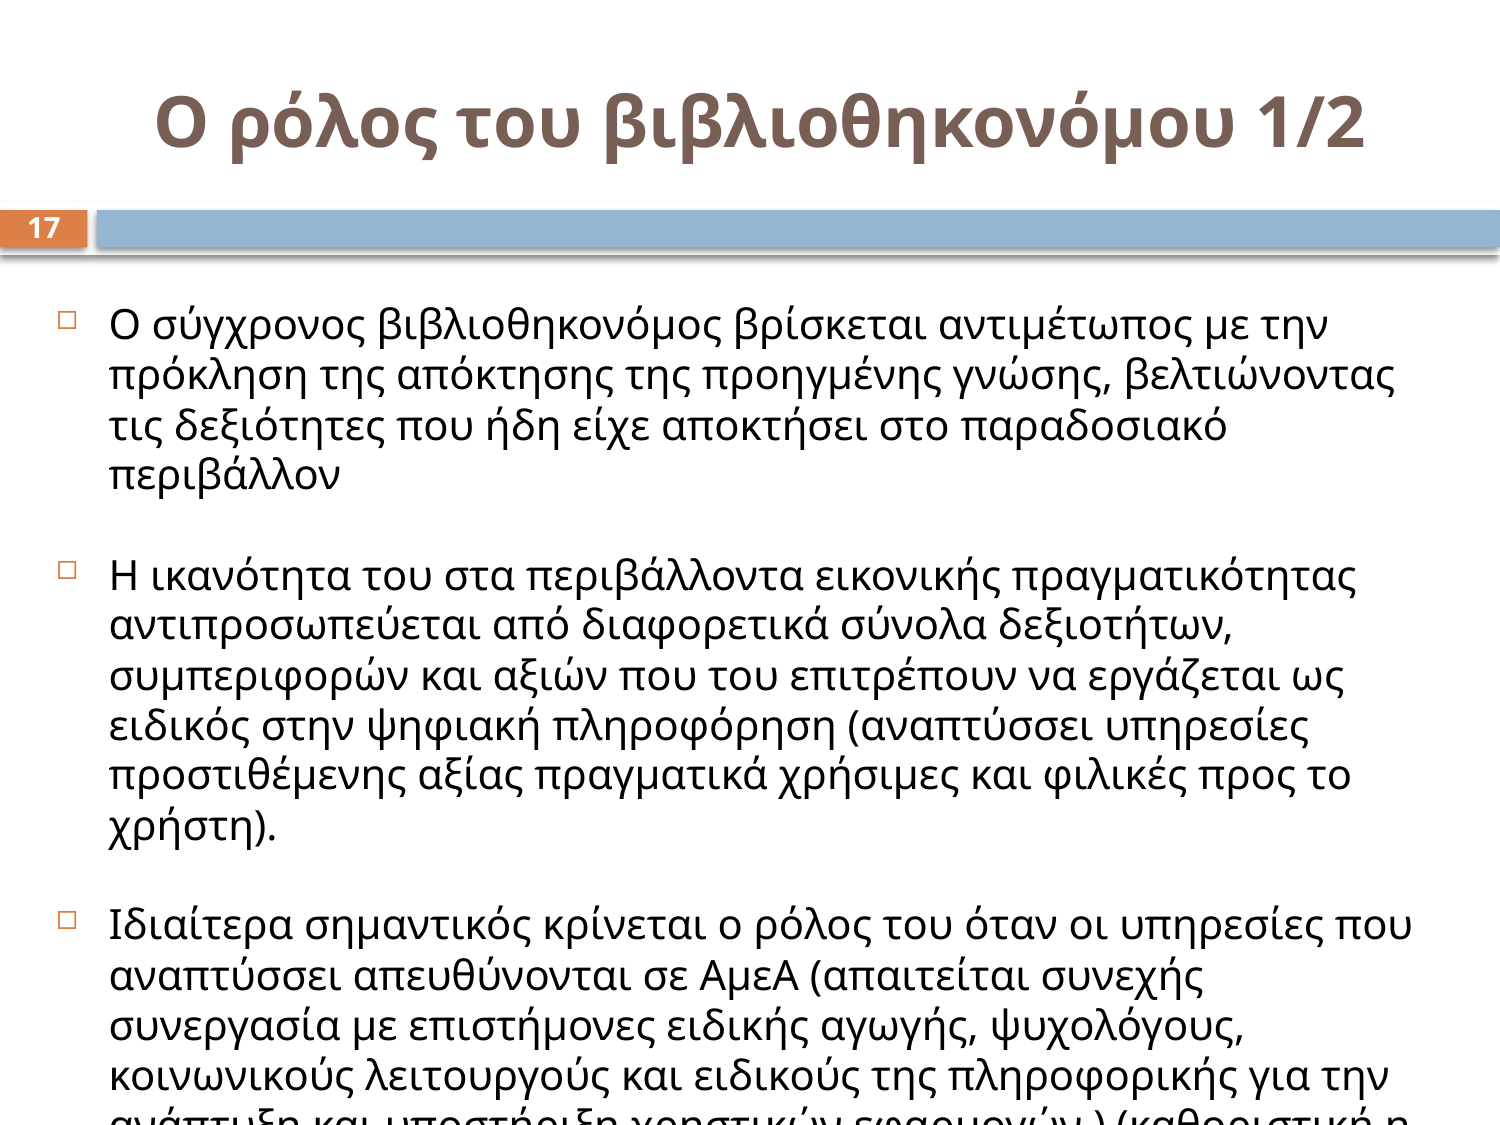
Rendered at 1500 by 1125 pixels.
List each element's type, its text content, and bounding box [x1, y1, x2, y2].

slide_number 17 [0, 208, 88, 249]
list Ο σύγχρονος βιβλιοθηκονόμος βρίσκεται αντιμέτωπος με την πρόκληση της απόκτησης της προηγμένης γνώσης, βελτιώνοντας τις δεξιότητες που ήδη είχε αποκτήσει στο παραδοσιακό περιβάλλον Η ικανότητα του στα περιβάλλοντα εικονικής πραγματικότητας αντιπροσωπεύεται από διαφορετικά σύνολα δεξιοτήτων, συμπεριφορών και αξιών που του επιτρέπουν να εργάζεται ως ειδικός στην ψηφιακή πληροφόρηση (αναπτύσσει υπηρεσίες προστιθέμενης αξίας πραγματικά χρήσιμες και φιλικές προς το χρήστη). Ιδιαίτερα σημαντικός κρίνεται ο ρόλος του όταν οι υπηρεσίες που αναπτύσσει απευθύνονται σε ΑμεΑ (απαιτείται συνεχής συνεργασία με επιστήμονες ειδικής αγωγής, ψυχολόγους, κοινωνικούς λειτουργούς και ειδικούς της πληροφορικής για την ανάπτυξη και υποστήριξη χρηστικών εφαρμογών ) (καθοριστική η γνώμη και η ενεργό συμμετοχή των ΑμεΑ) [41, 290, 1447, 1125]
title Ο ρόλος του βιβλιοθηκονόμου 1/2 [100, 37, 1438, 200]
